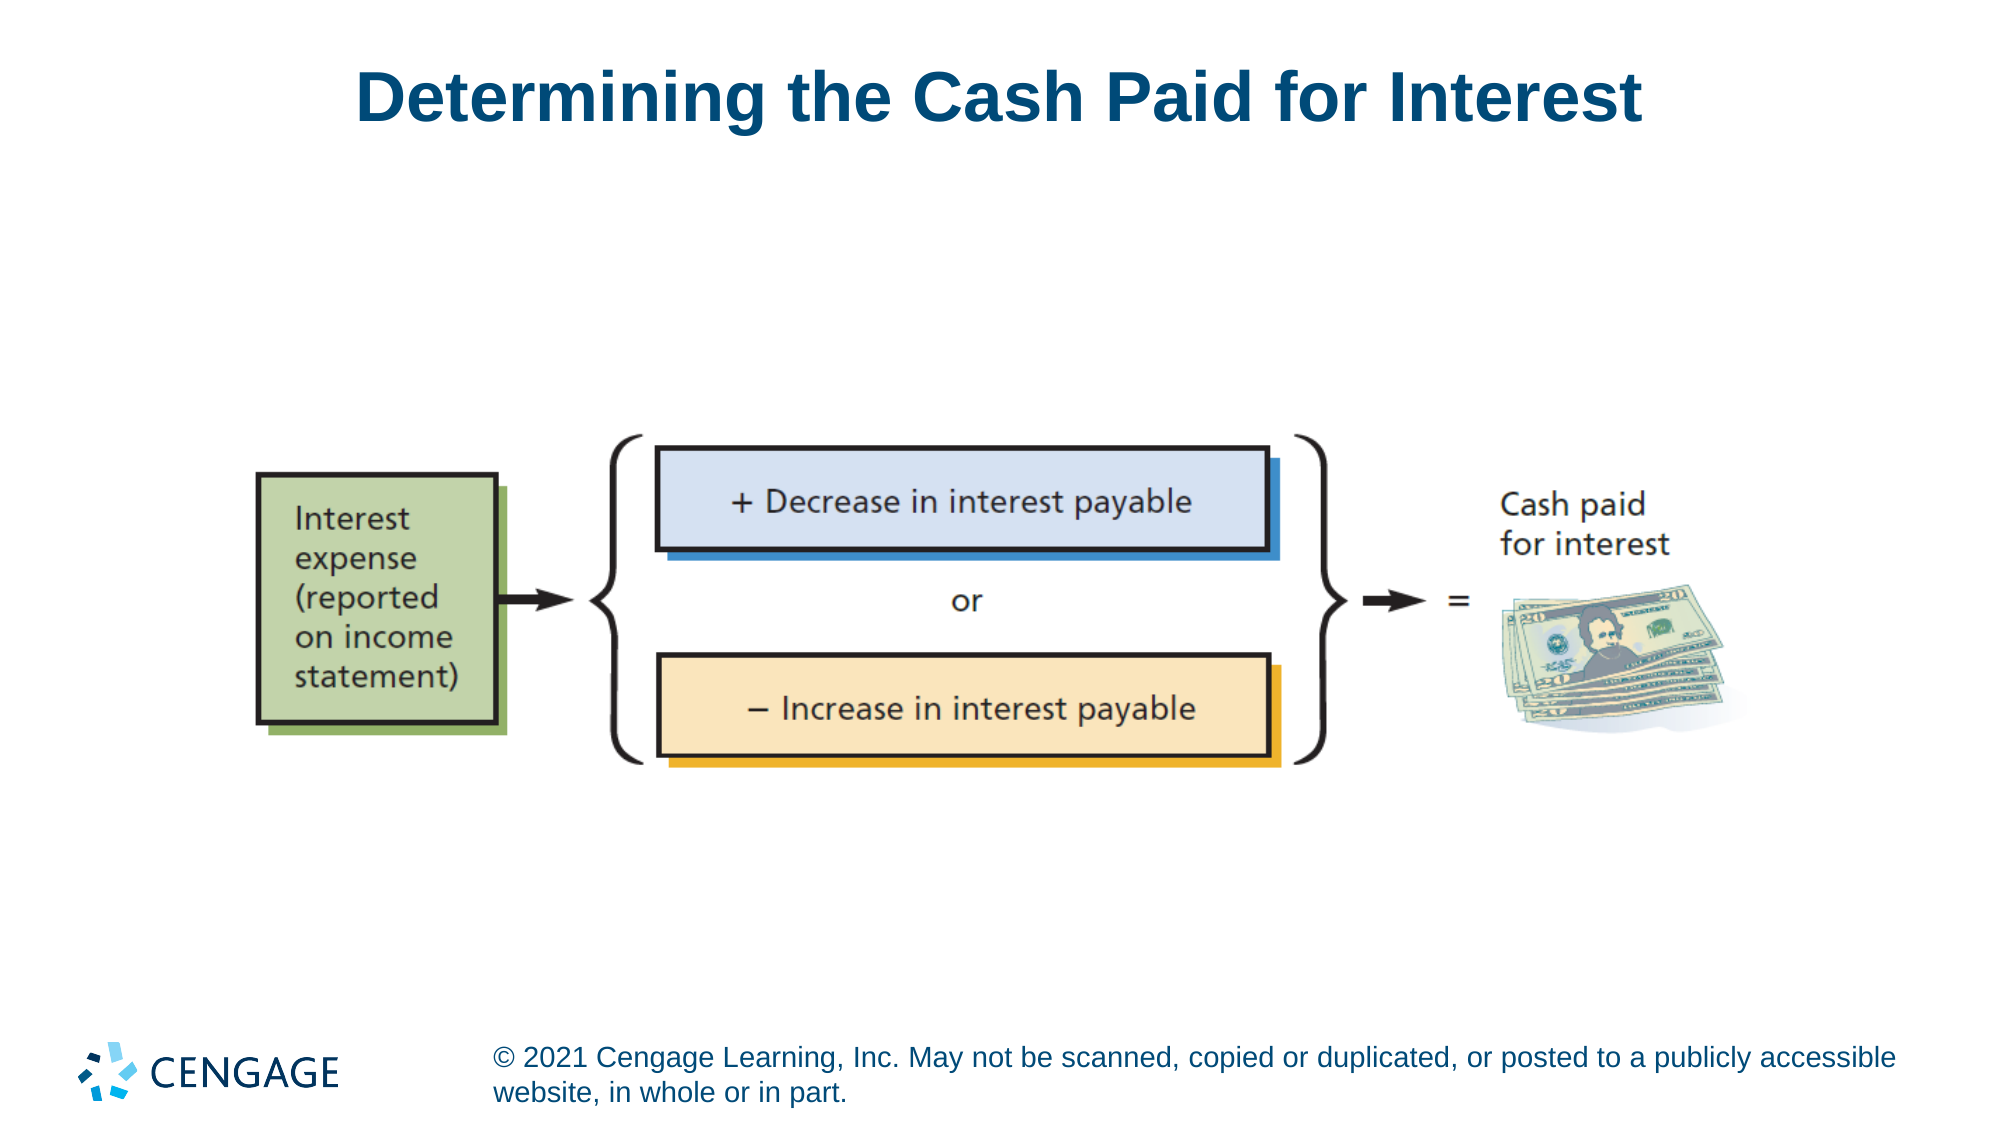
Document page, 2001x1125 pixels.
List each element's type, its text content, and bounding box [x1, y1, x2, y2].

title Determining the Cash Paid for Interest [137, 59, 1863, 171]
picture [78, 1042, 338, 1101]
picture [243, 406, 1757, 796]
